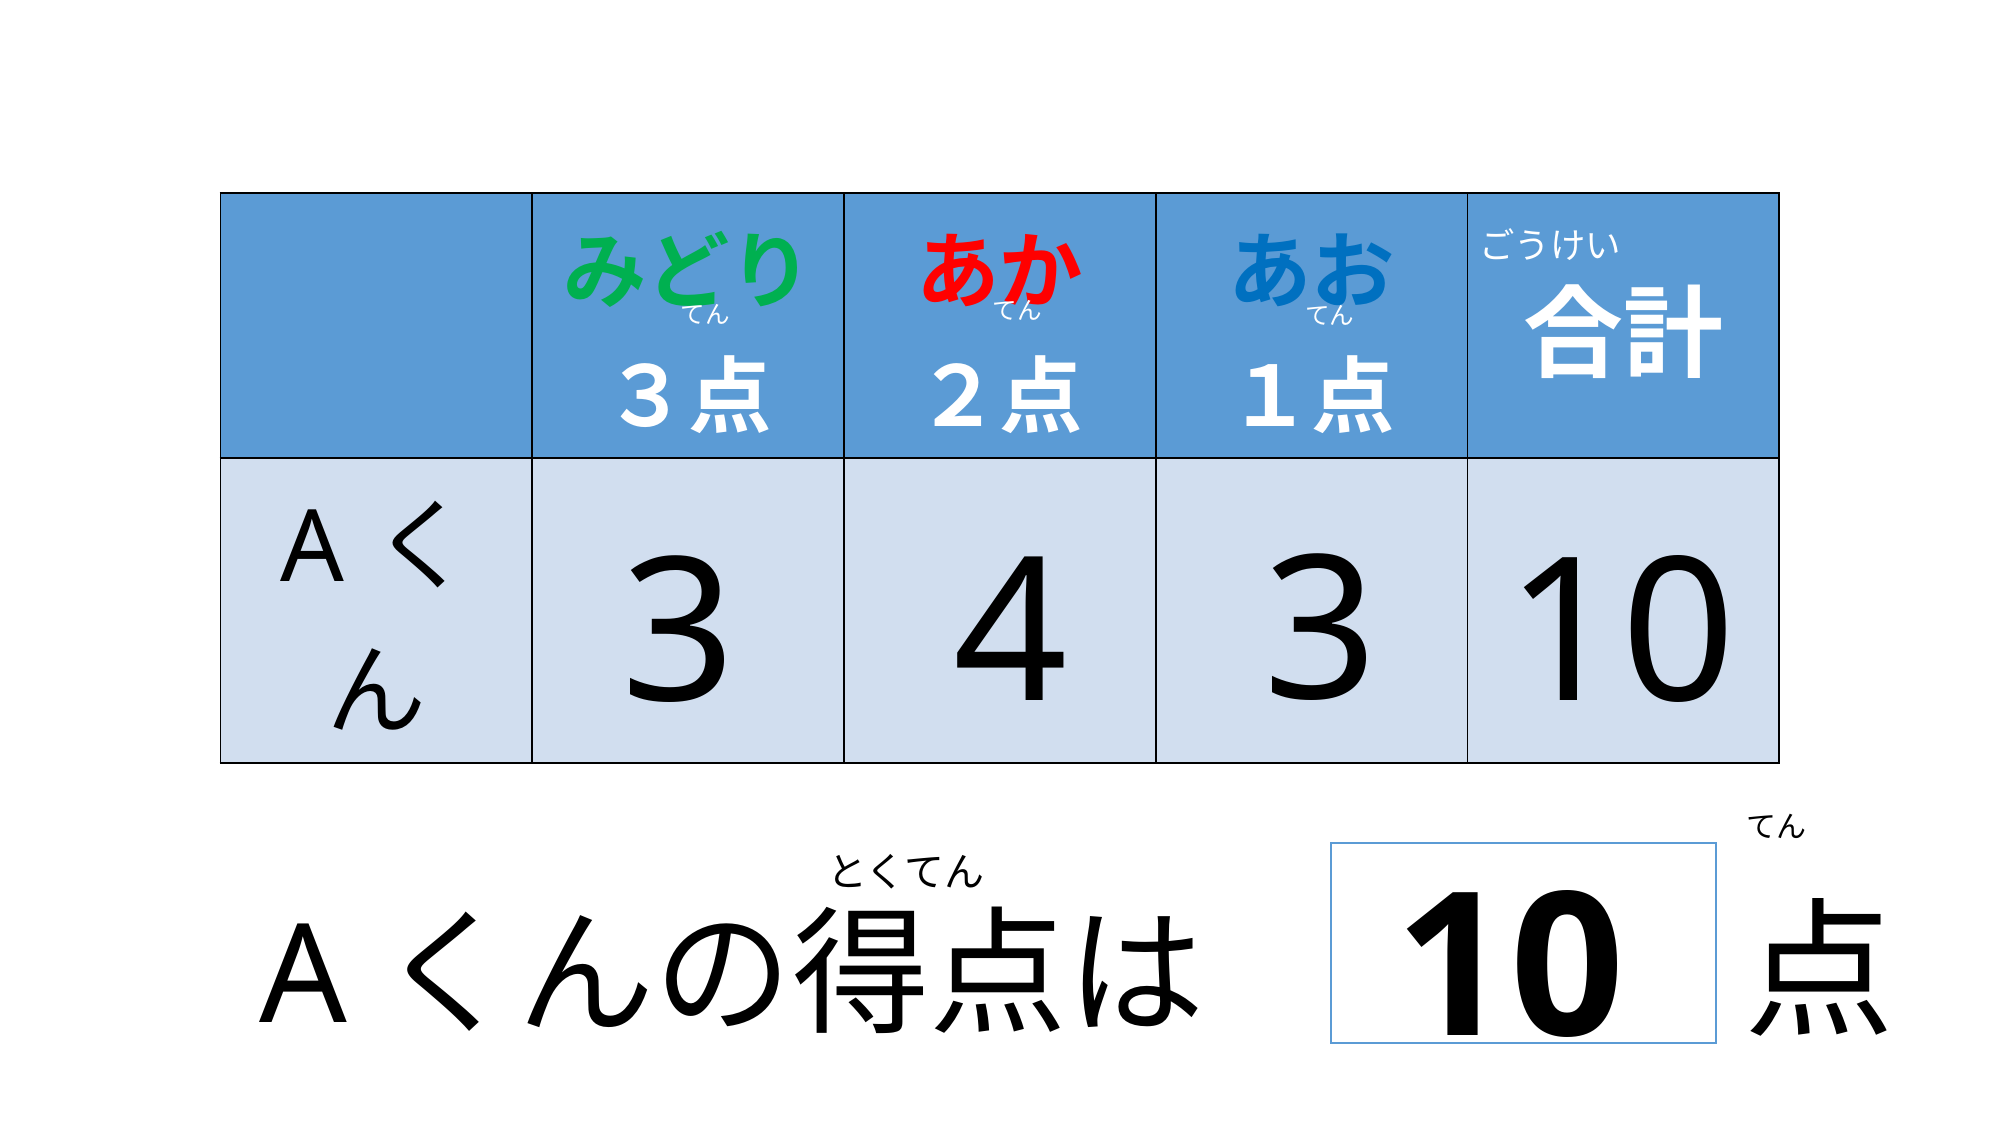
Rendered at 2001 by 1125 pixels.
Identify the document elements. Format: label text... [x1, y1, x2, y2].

table_cell [1468, 459, 1778, 762]
text_box てん [663, 293, 773, 363]
table_header [221, 194, 531, 457]
table_cell [533, 459, 843, 762]
text_box 3 [1248, 491, 1394, 747]
text_box Aくんの得点は [139, 855, 1325, 1079]
text_box てん [975, 289, 1085, 359]
text_box 10 [1316, 855, 1704, 1056]
table_cell Aくん [221, 459, 531, 762]
table_cell [845, 459, 1155, 762]
text_box 10 [1491, 493, 1751, 749]
text_box とくてん [811, 832, 1000, 903]
table_header みどり ３点 [533, 194, 843, 457]
text_box てん [1729, 802, 1913, 884]
table_header あか ２点 [845, 194, 1155, 457]
text_box 3 [606, 493, 752, 749]
table_header あお １点 [1157, 194, 1467, 457]
text_box てん [1287, 294, 1398, 364]
table_cell [1157, 459, 1467, 762]
text_box ごうけい [1463, 193, 1780, 274]
text_box 4 [938, 493, 1083, 749]
text_box 点 [1729, 884, 1893, 1063]
text_box [1330, 842, 1717, 1044]
table_header 合計 [1468, 274, 1778, 457]
